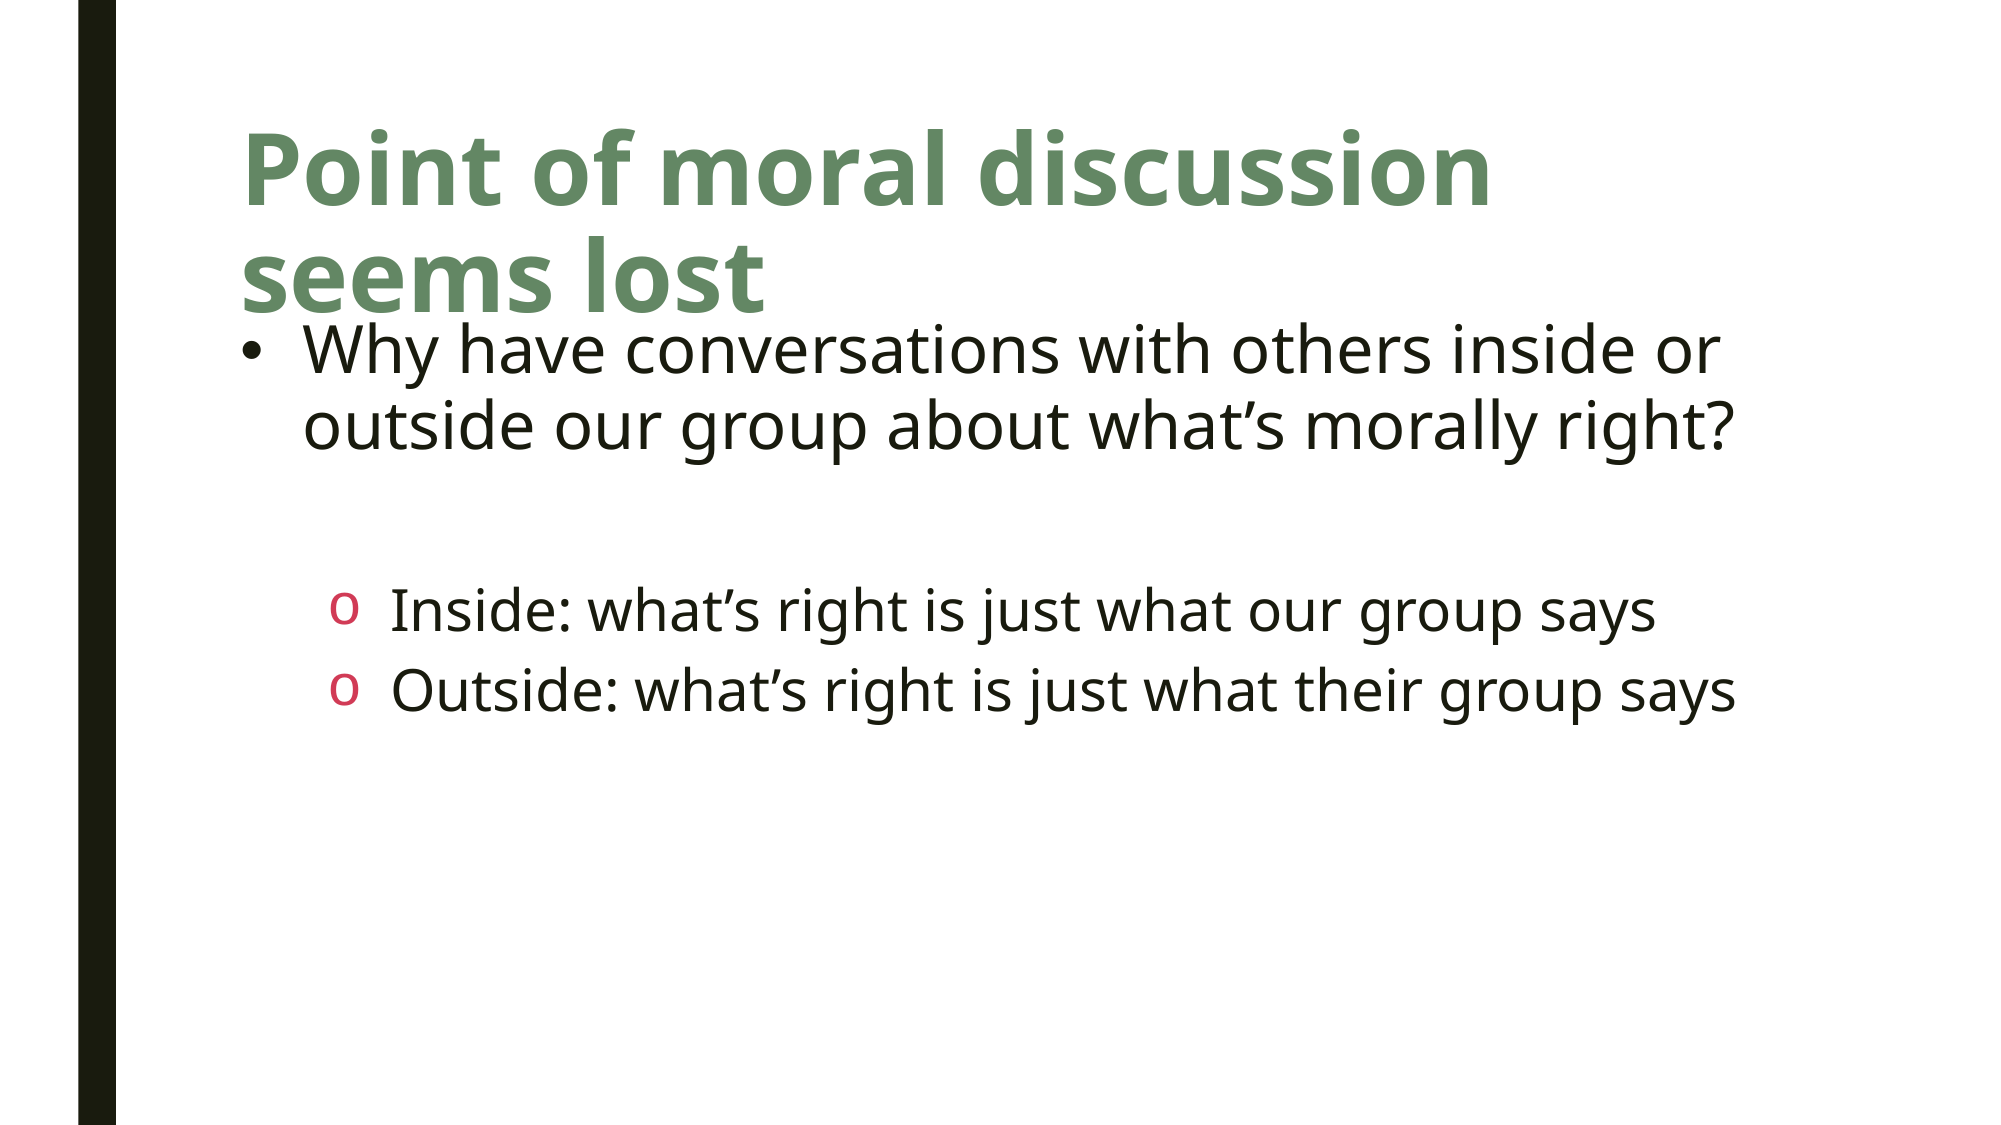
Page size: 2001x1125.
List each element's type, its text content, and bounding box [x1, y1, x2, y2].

title Point of moral discussion seems lost [225, 112, 1800, 279]
list Why have conversations with others inside or outside our group about what’s morally right? Inside: what’s right is just what our group says Outside: what’s right is just what their group says [225, 306, 1800, 963]
